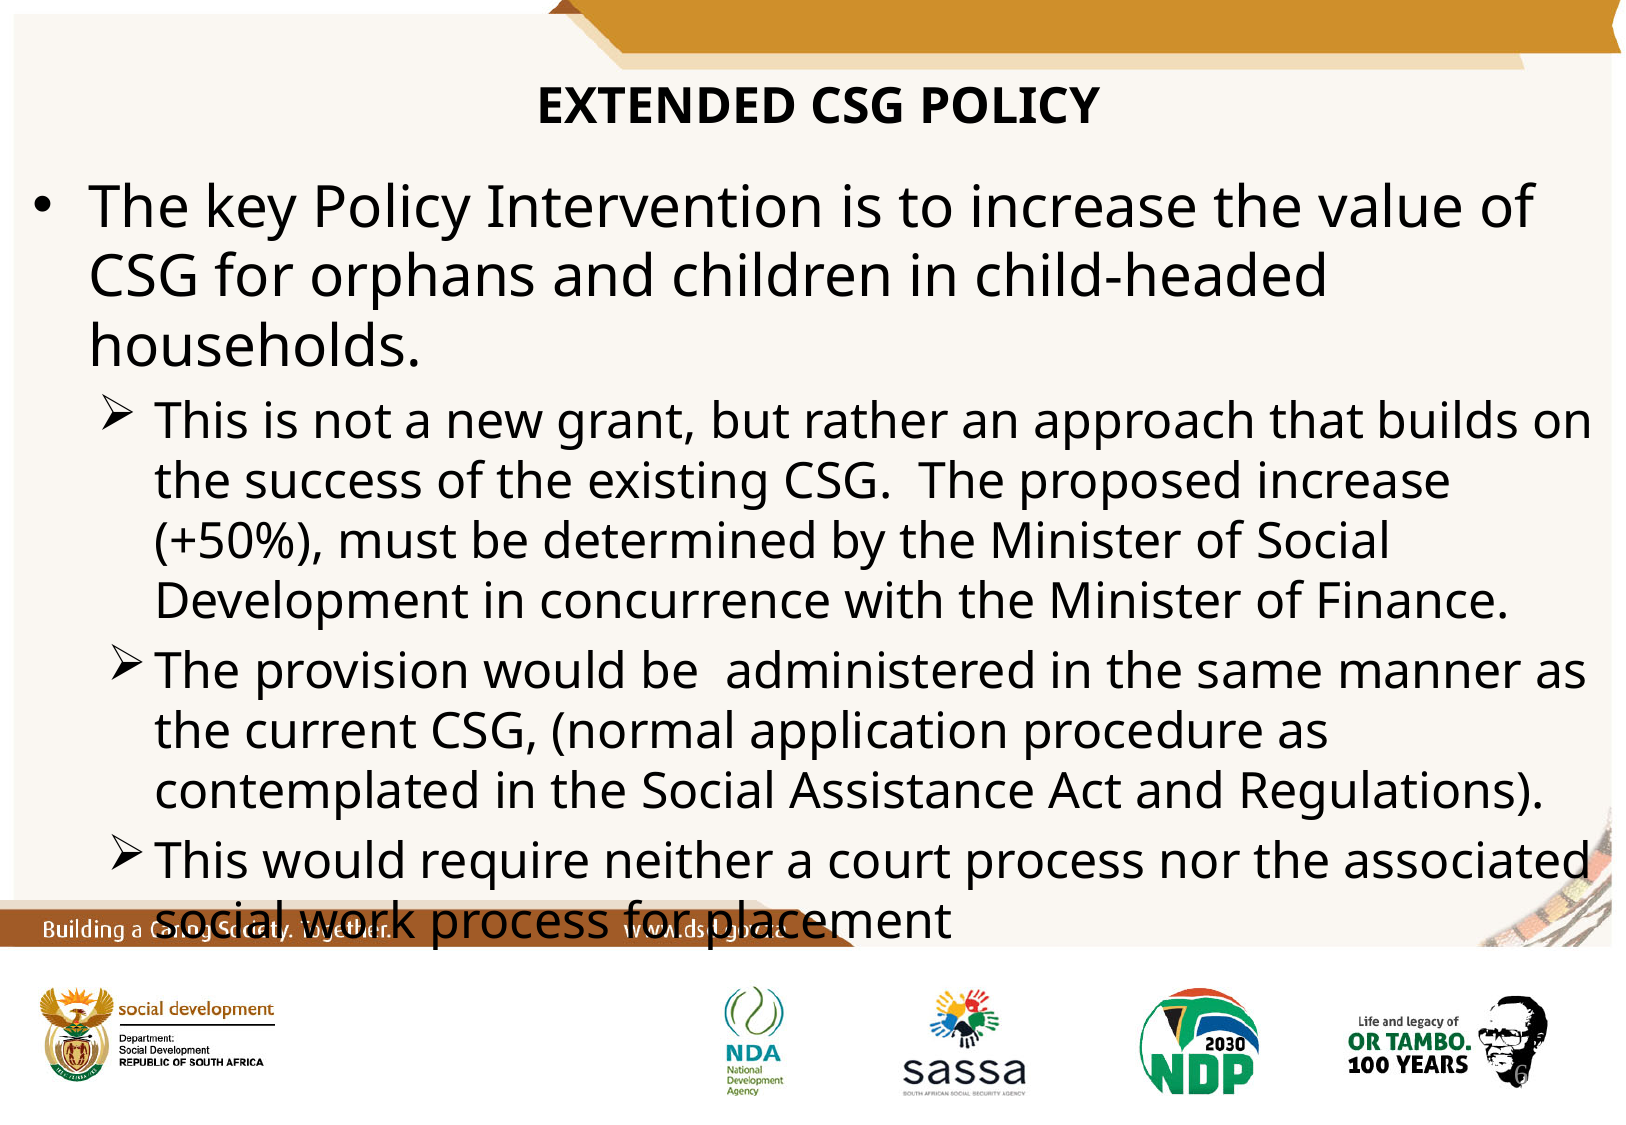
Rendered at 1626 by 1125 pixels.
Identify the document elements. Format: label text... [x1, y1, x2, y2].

text_box [125, 324, 1513, 401]
list The key Policy Intervention is to increase the value of CSG for orphans and children in child-headed households. This is not a new grant, but rather an approach that builds on the success of the existing CSG. The proposed increase (+50%), must be determined by the Minister of Social Development in concurrence with the Minister of Finance. The provision would be administered in the same manner as the current CSG, (normal application procedure as contemplated in the Social Assistance Act and Regulations). This would require neither a court process nor the associated social work process for placement [17, 161, 1614, 1050]
slide_number 6 [1164, 1042, 1544, 1103]
title EXTENDED CSG POLICY [128, 0, 1510, 161]
picture [0, 0, 1626, 1125]
